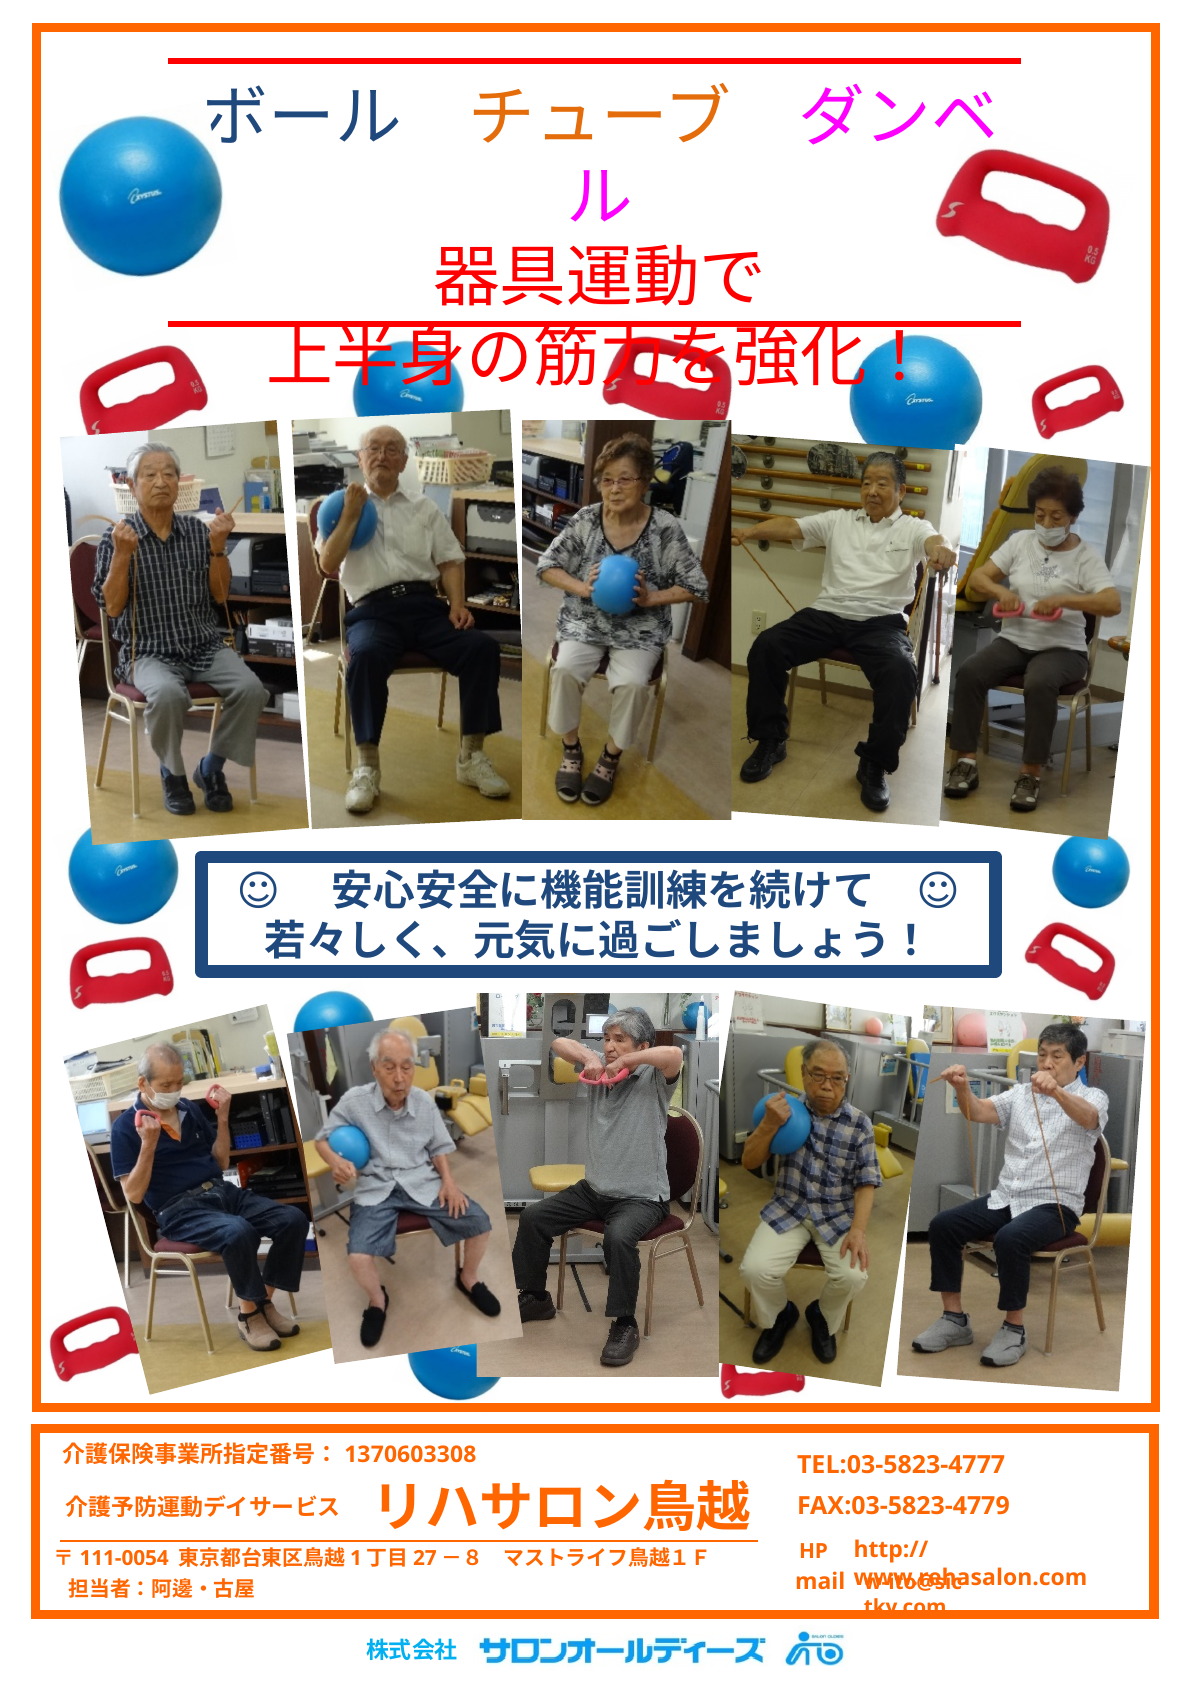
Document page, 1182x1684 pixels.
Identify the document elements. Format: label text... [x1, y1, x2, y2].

text_box リハサロン鳥越 [359, 1470, 775, 1543]
text_box w-ito@sic-tky.com [860, 1567, 1052, 1593]
picture [461, 1624, 856, 1672]
text_box 担当者：阿邊・古屋 [56, 1574, 305, 1607]
picture [44, 990, 1147, 1401]
picture [475, 1410, 489, 1415]
picture [54, 327, 1132, 1008]
picture [45, 101, 237, 291]
text_box 介護予防運動デイサービス [53, 1491, 371, 1532]
text_box 株式会社 [353, 1634, 475, 1680]
text_box [33, 1426, 1156, 1617]
text_box FAX:03-5823-4779 [785, 1488, 1068, 1534]
text_box TEL:03-5823-4777 [785, 1446, 1077, 1489]
text_box ☺ 安心安全に機能訓練を続けて ☺ 若々しく、元気に過ごしましょう！ [201, 856, 996, 972]
text_box 介護保険事業所指定番号：1370603308 [50, 1437, 526, 1473]
picture [1026, 360, 1122, 431]
text_box http://www.rehasalon.com [841, 1533, 1143, 1582]
text_box mail [782, 1565, 860, 1596]
text_box 〒111-0054 東京都台東区鳥越1丁目27－８ マストライフ鳥越１Ｆ [41, 1543, 786, 1575]
text_box [35, 25, 1158, 1410]
picture [942, 141, 1120, 271]
text_box ボール チューブ ダンベル 器具運動で 上半身の筋力を強化！ [154, 66, 1047, 402]
text_box HP [786, 1536, 856, 1569]
